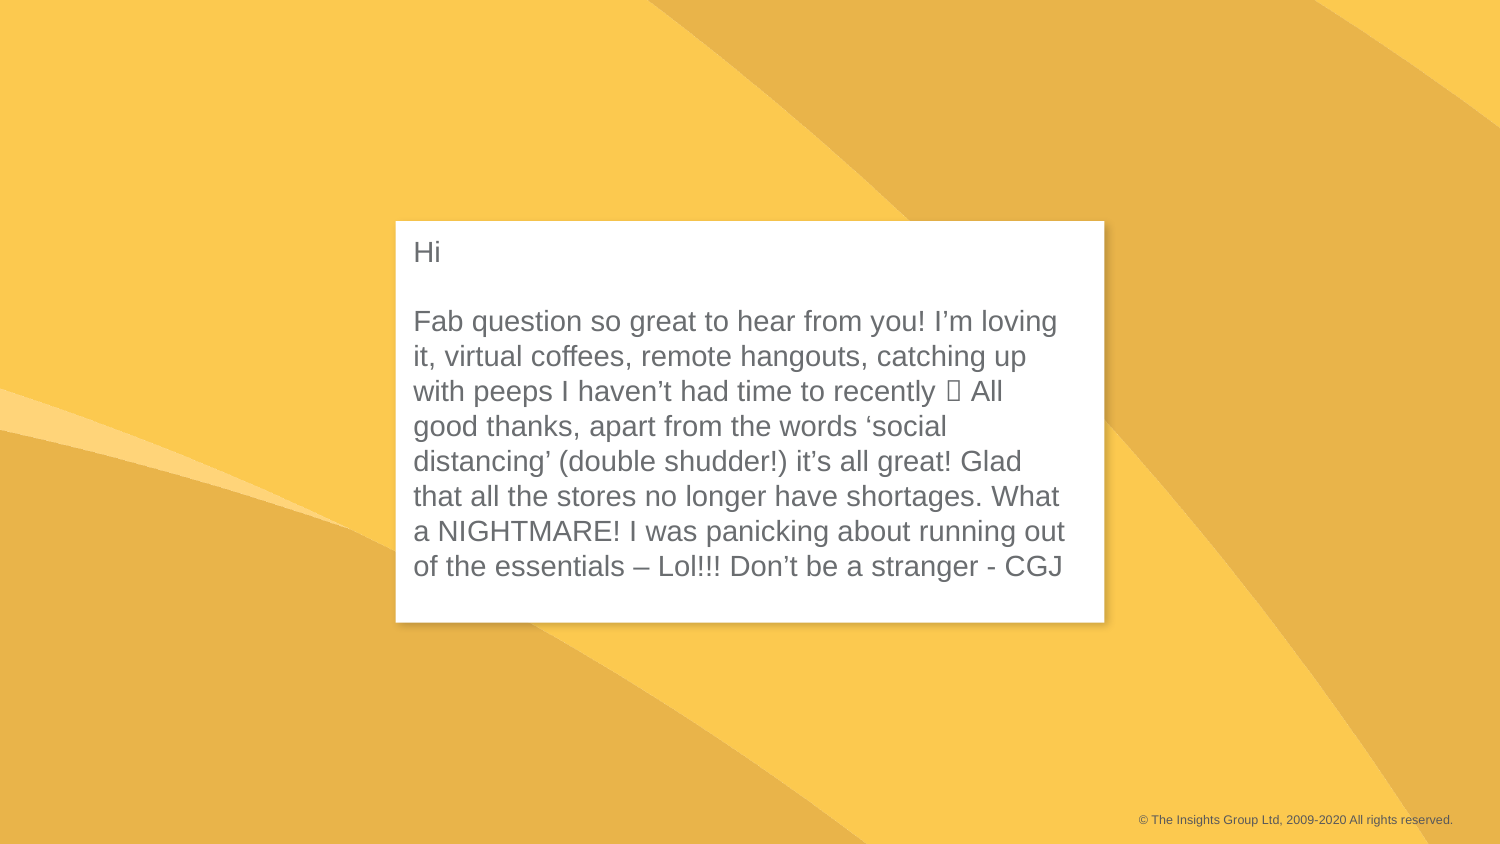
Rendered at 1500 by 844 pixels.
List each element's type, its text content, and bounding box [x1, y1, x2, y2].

picture [0, 0, 1500, 844]
text_box Hi Fab question so great to hear from you! I’m loving it, virtual coffees, remote hangouts, catching up with peeps I haven’t had time to recently  All good thanks, apart from the words ‘social distancing’ (double shudder!) it’s all great! Glad that all the stores no longer have shortages. What a NIGHTMARE! I was panicking about running out of the essentials – Lol!!! Don’t be a stranger - CGJ [395, 221, 1105, 623]
